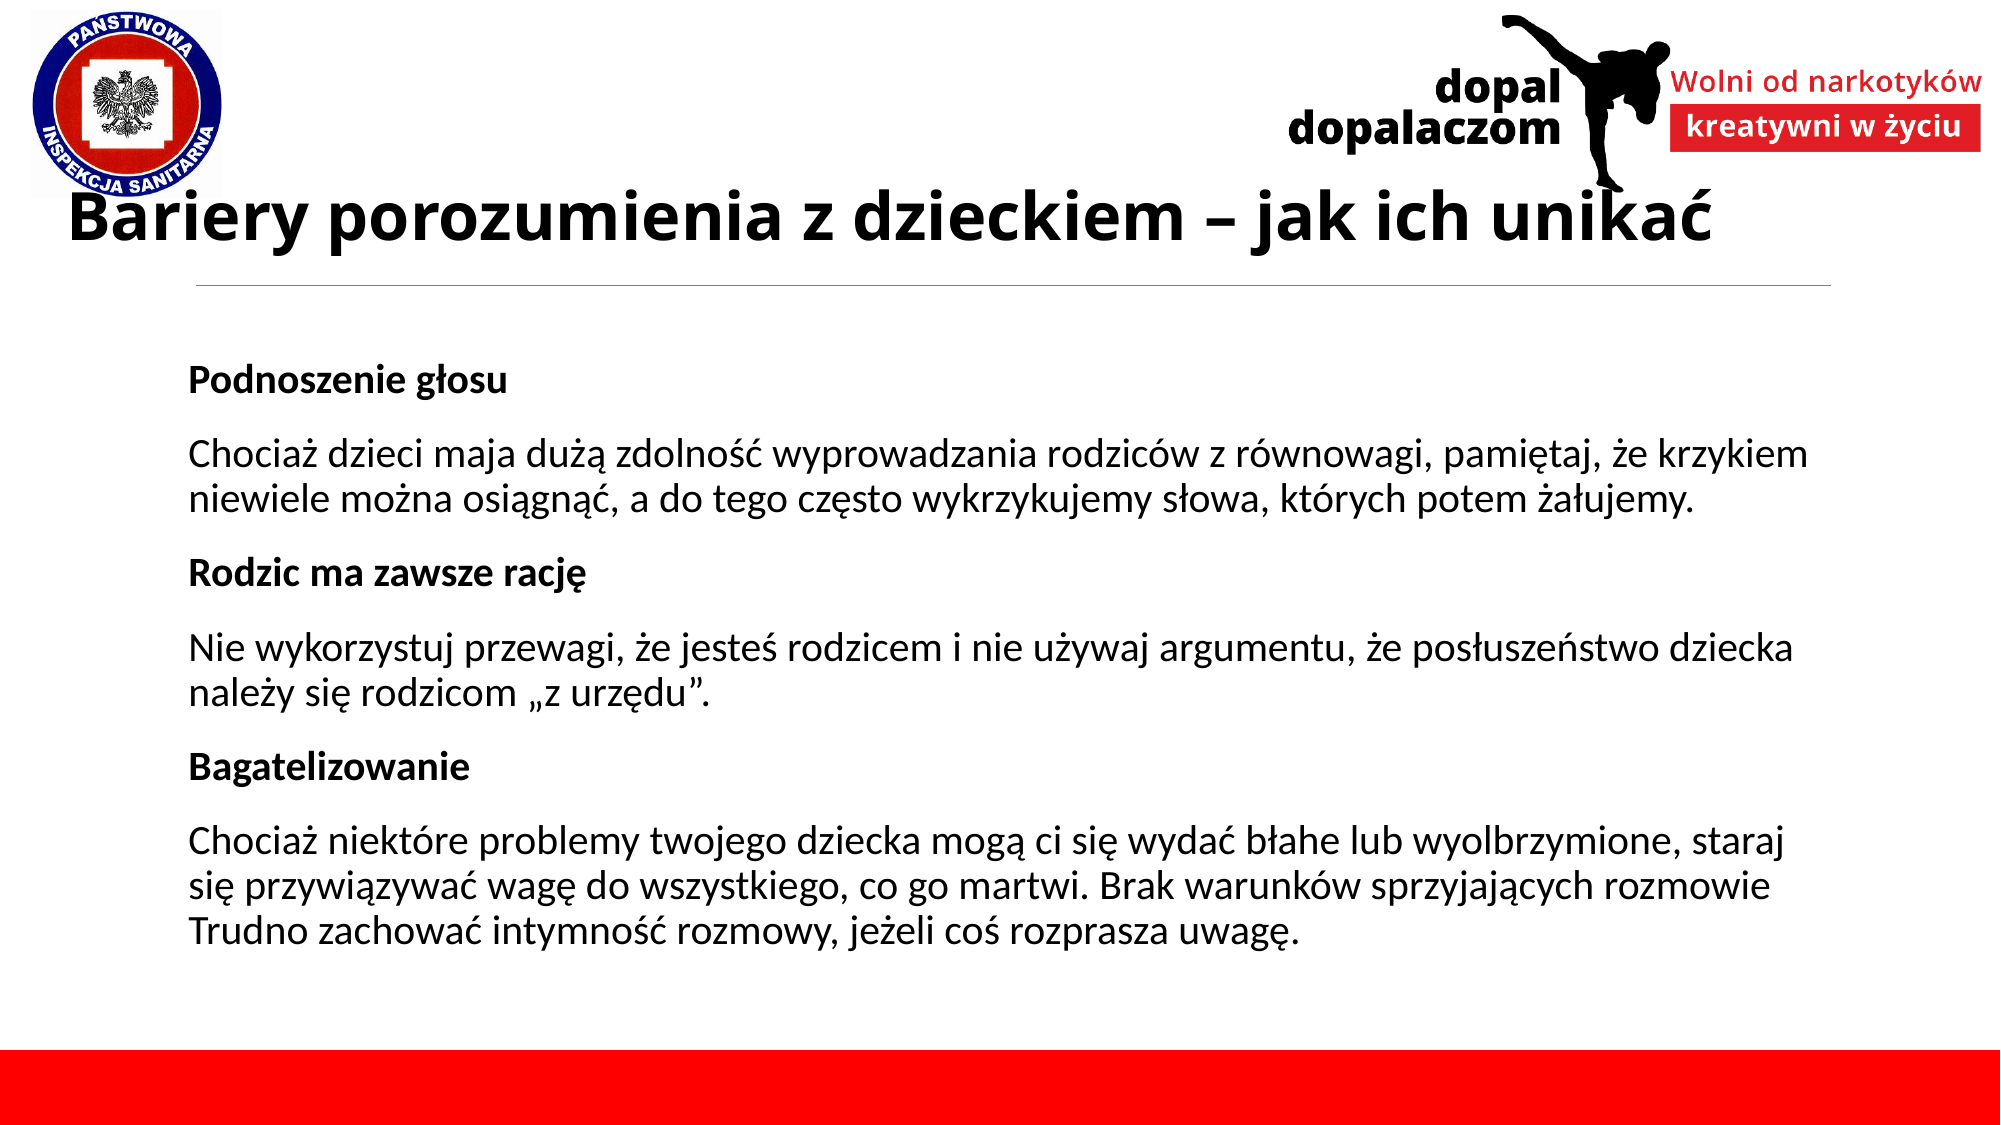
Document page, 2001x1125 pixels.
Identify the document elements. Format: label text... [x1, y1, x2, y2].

list Podnoszenie głosu Chociaż dzieci maja dużą zdolność wyprowadzania rodziców z równowagi, pamiętaj, że krzykiem niewiele można osiągnąć, a do tego często wykrzykujemy słowa, których potem żałujemy. Rodzic ma zawsze rację Nie wykorzystuj przewagi, że jesteś rodzicem i nie używaj argumentu, że posłuszeństwo dziecka należy się rodzicom „z urzędu”. Bagatelizowanie Chociaż niektóre problemy twojego dziecka mogą ci się wydać błahe lub wyolbrzymione, staraj się przywiązywać wagę do wszystkiego, co go martwi. Brak warunków sprzyjających rozmowie Trudno zachować intymność rozmowy, jeżeli coś rozprasza uwagę. [188, 349, 1839, 1010]
picture [1275, 0, 2000, 206]
text_box Bariery porozumienia z dzieckiem – jak ich unikać [51, 166, 1730, 262]
picture [31, 9, 222, 198]
